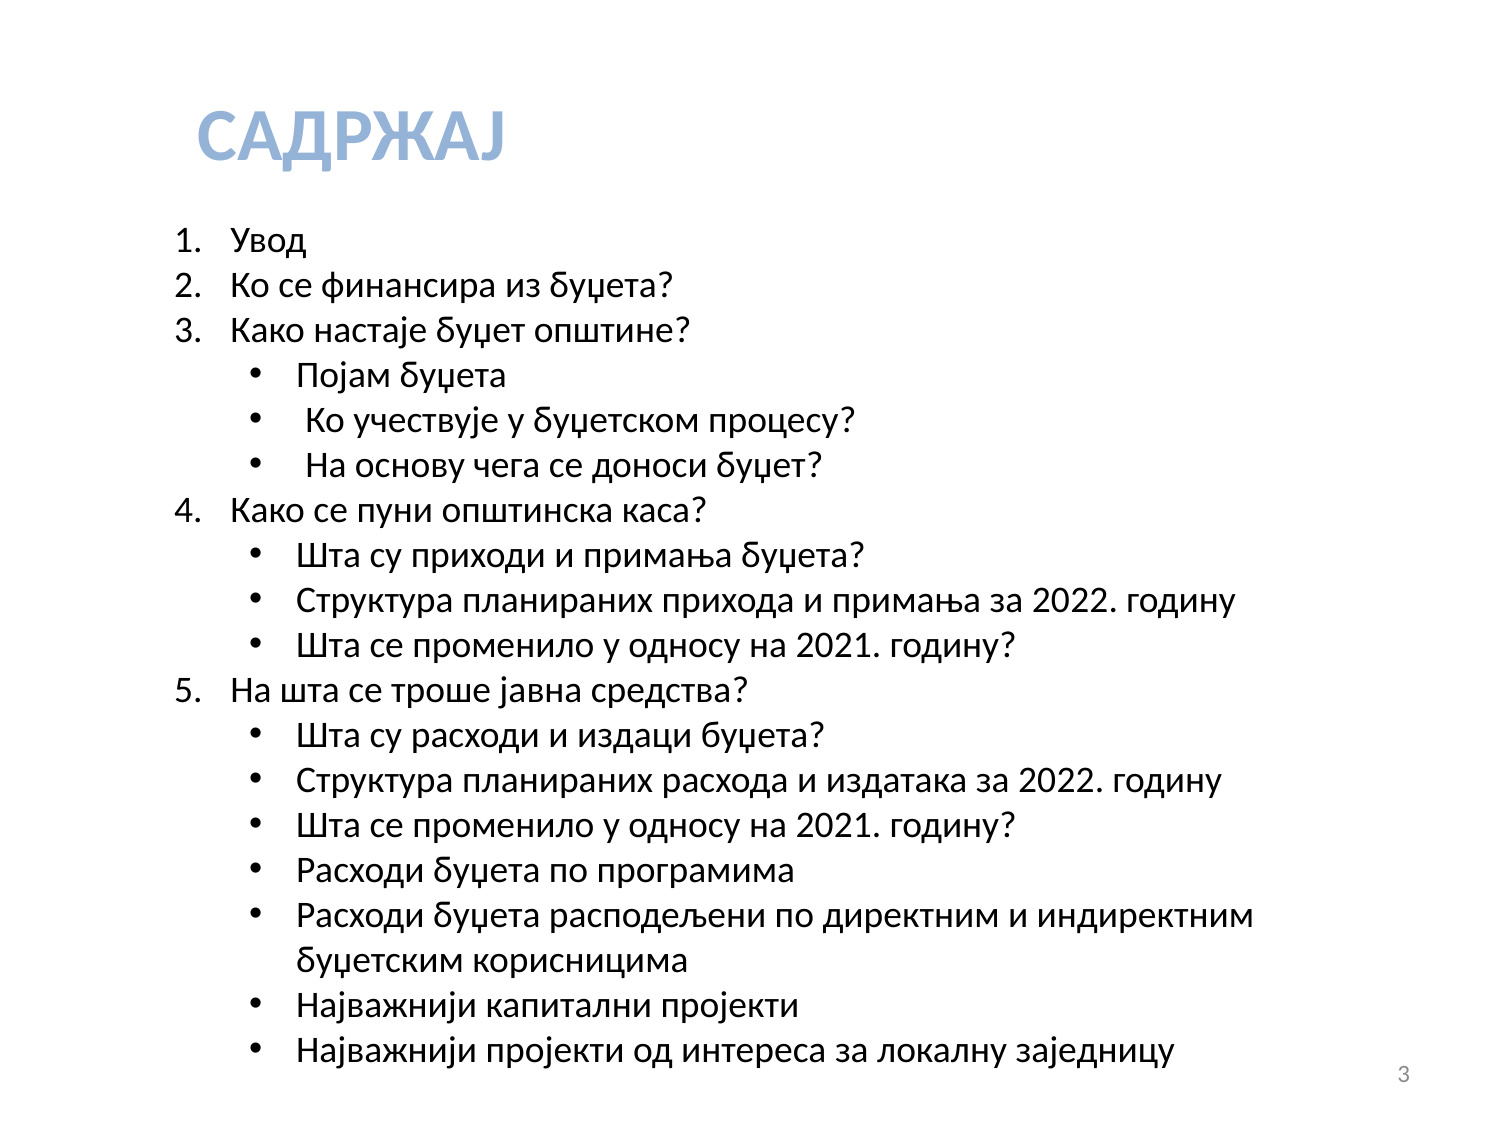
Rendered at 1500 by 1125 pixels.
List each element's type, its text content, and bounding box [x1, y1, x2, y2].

text_box Увод Ко се финансира из буџета? Како настаје буџет општине? Појам буџета Ко учествује у буџетском процесу? На основу чега се доноси буџет? Како се пуни општинска каса? Шта су приходи и примања буџета? Структура планираних прихода и примања за 2022. годину Шта се променило у односу на 2021. годину? На шта се троше јавна средства? Шта су расходи и издаци буџета? Структура планираних расхода и издатака за 2022. годину Шта се променило у односу на 2021. годину? Расходи буџета по програмима Расходи буџета расподељени по директним и индиректним буџетским корисницима Најважнији капитални пројекти Најважнији пројекти од интереса за локалну заједницу [159, 208, 1396, 1078]
slide_number 3 [1074, 1042, 1425, 1103]
text_box САДРЖАЈ [182, 78, 621, 183]
